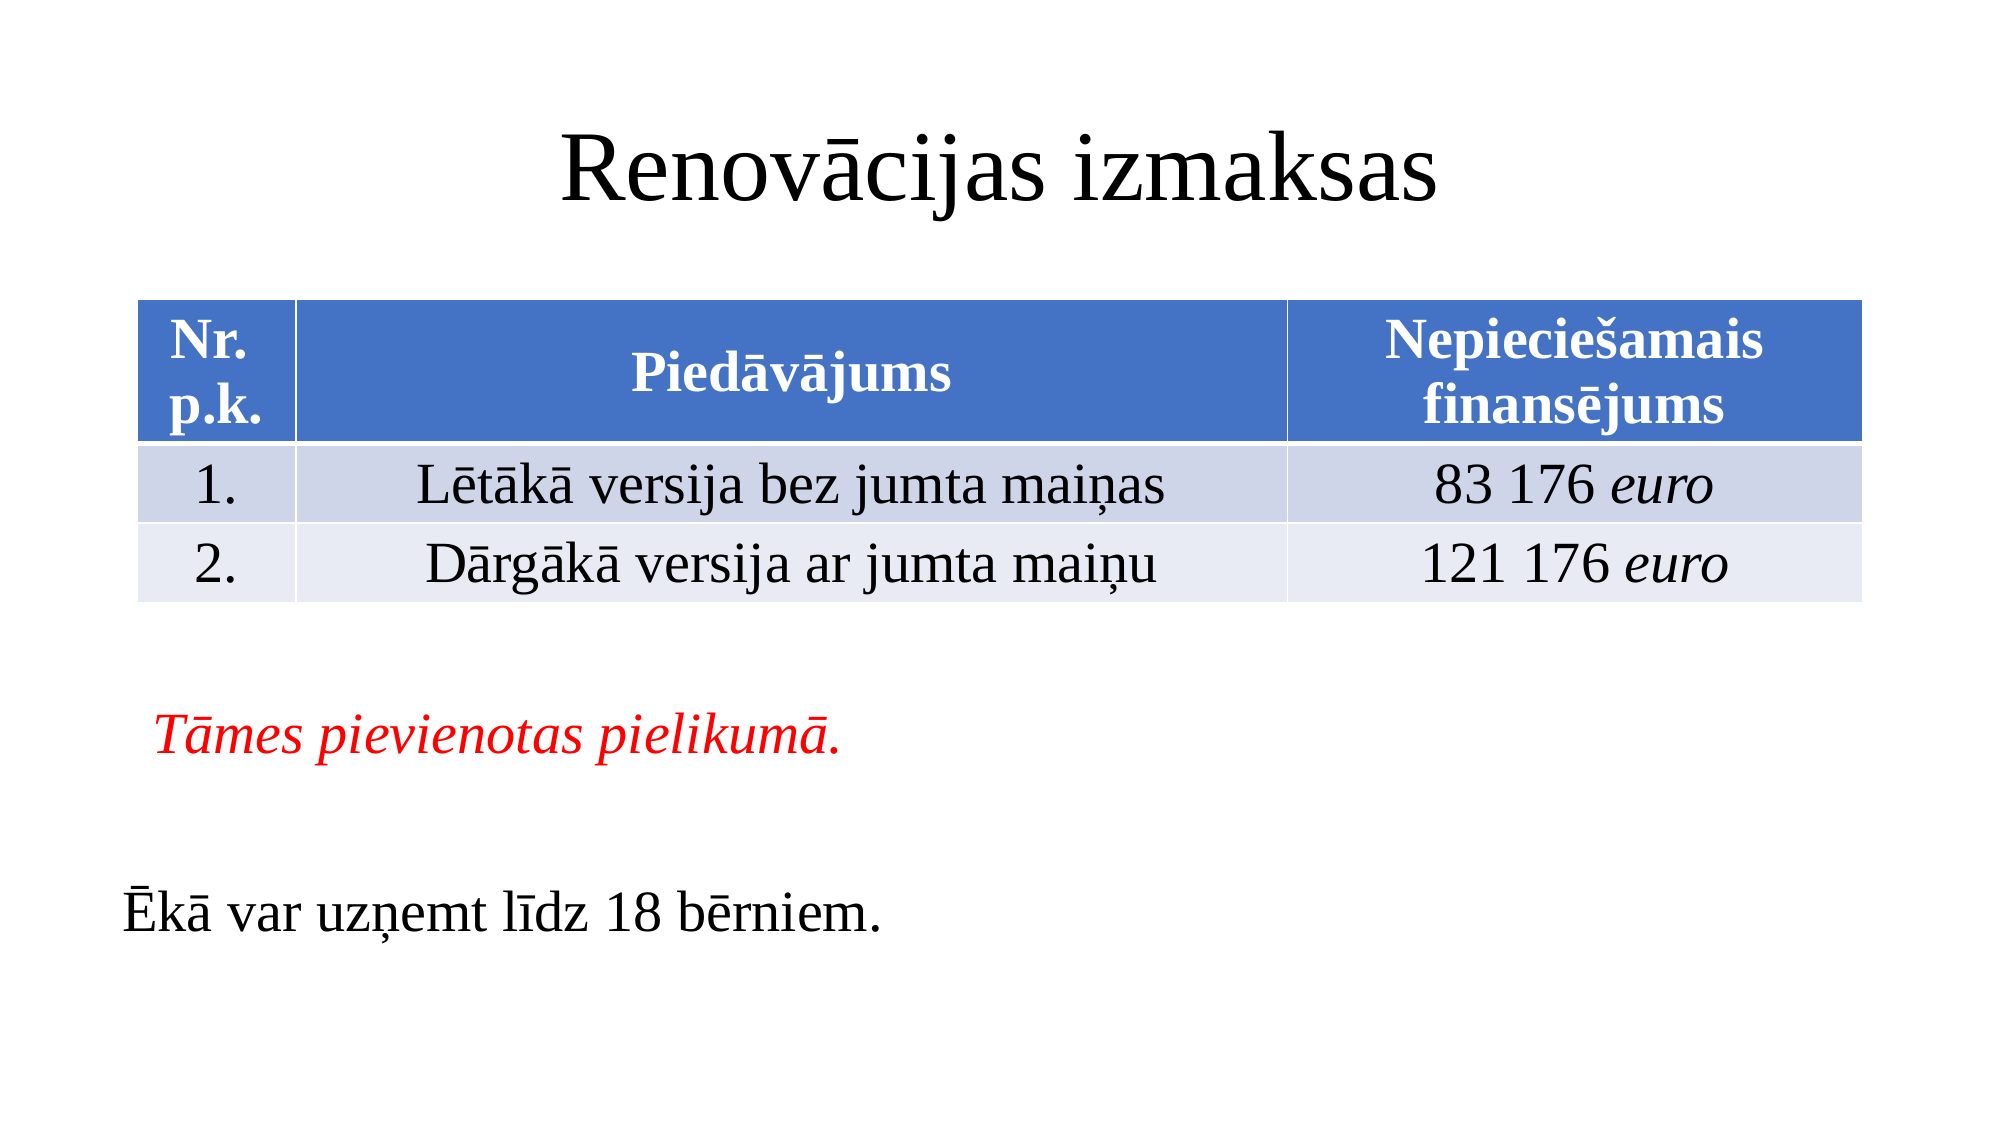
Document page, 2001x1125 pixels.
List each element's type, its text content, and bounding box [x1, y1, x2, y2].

table_header Nepieciešamais finansējums [1288, 300, 1862, 441]
table_header Nr. p.k. [138, 300, 295, 441]
table_cell 1. [138, 446, 295, 522]
text_box Ēkā var uzņemt līdz 18 bērniem. [107, 866, 1707, 951]
table_cell 121 176 euro [1288, 524, 1862, 602]
text_box Tāmes pievienotas pielikumā. [137, 687, 1085, 773]
title Renovācijas izmaksas [137, 59, 1863, 278]
table_cell 2. [138, 524, 295, 602]
table_cell Dārgākā versija ar jumta maiņu [297, 524, 1287, 602]
table_cell 83 176 euro [1288, 446, 1862, 522]
table_header Piedāvājums [297, 300, 1287, 441]
table_cell Lētākā versija bez jumta maiņas [297, 446, 1287, 522]
